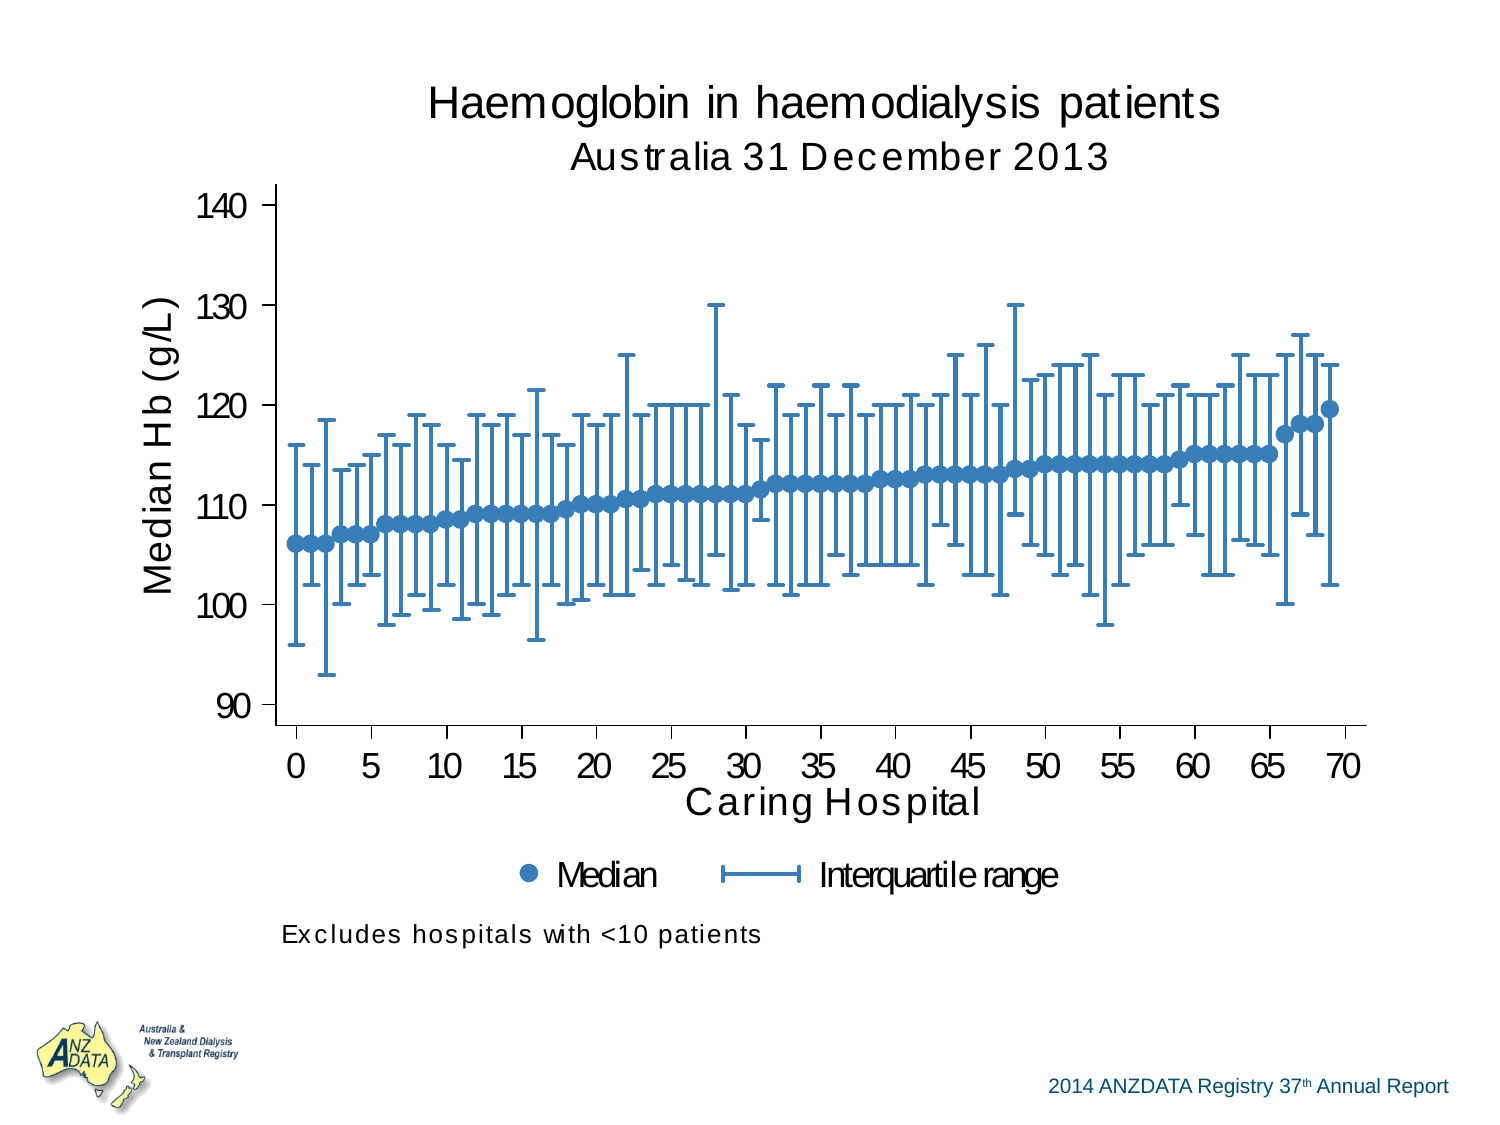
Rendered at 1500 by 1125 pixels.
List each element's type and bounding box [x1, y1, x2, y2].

picture [100, 42, 1400, 988]
picture [29, 1016, 243, 1118]
picture [1306, 1078, 1311, 1087]
